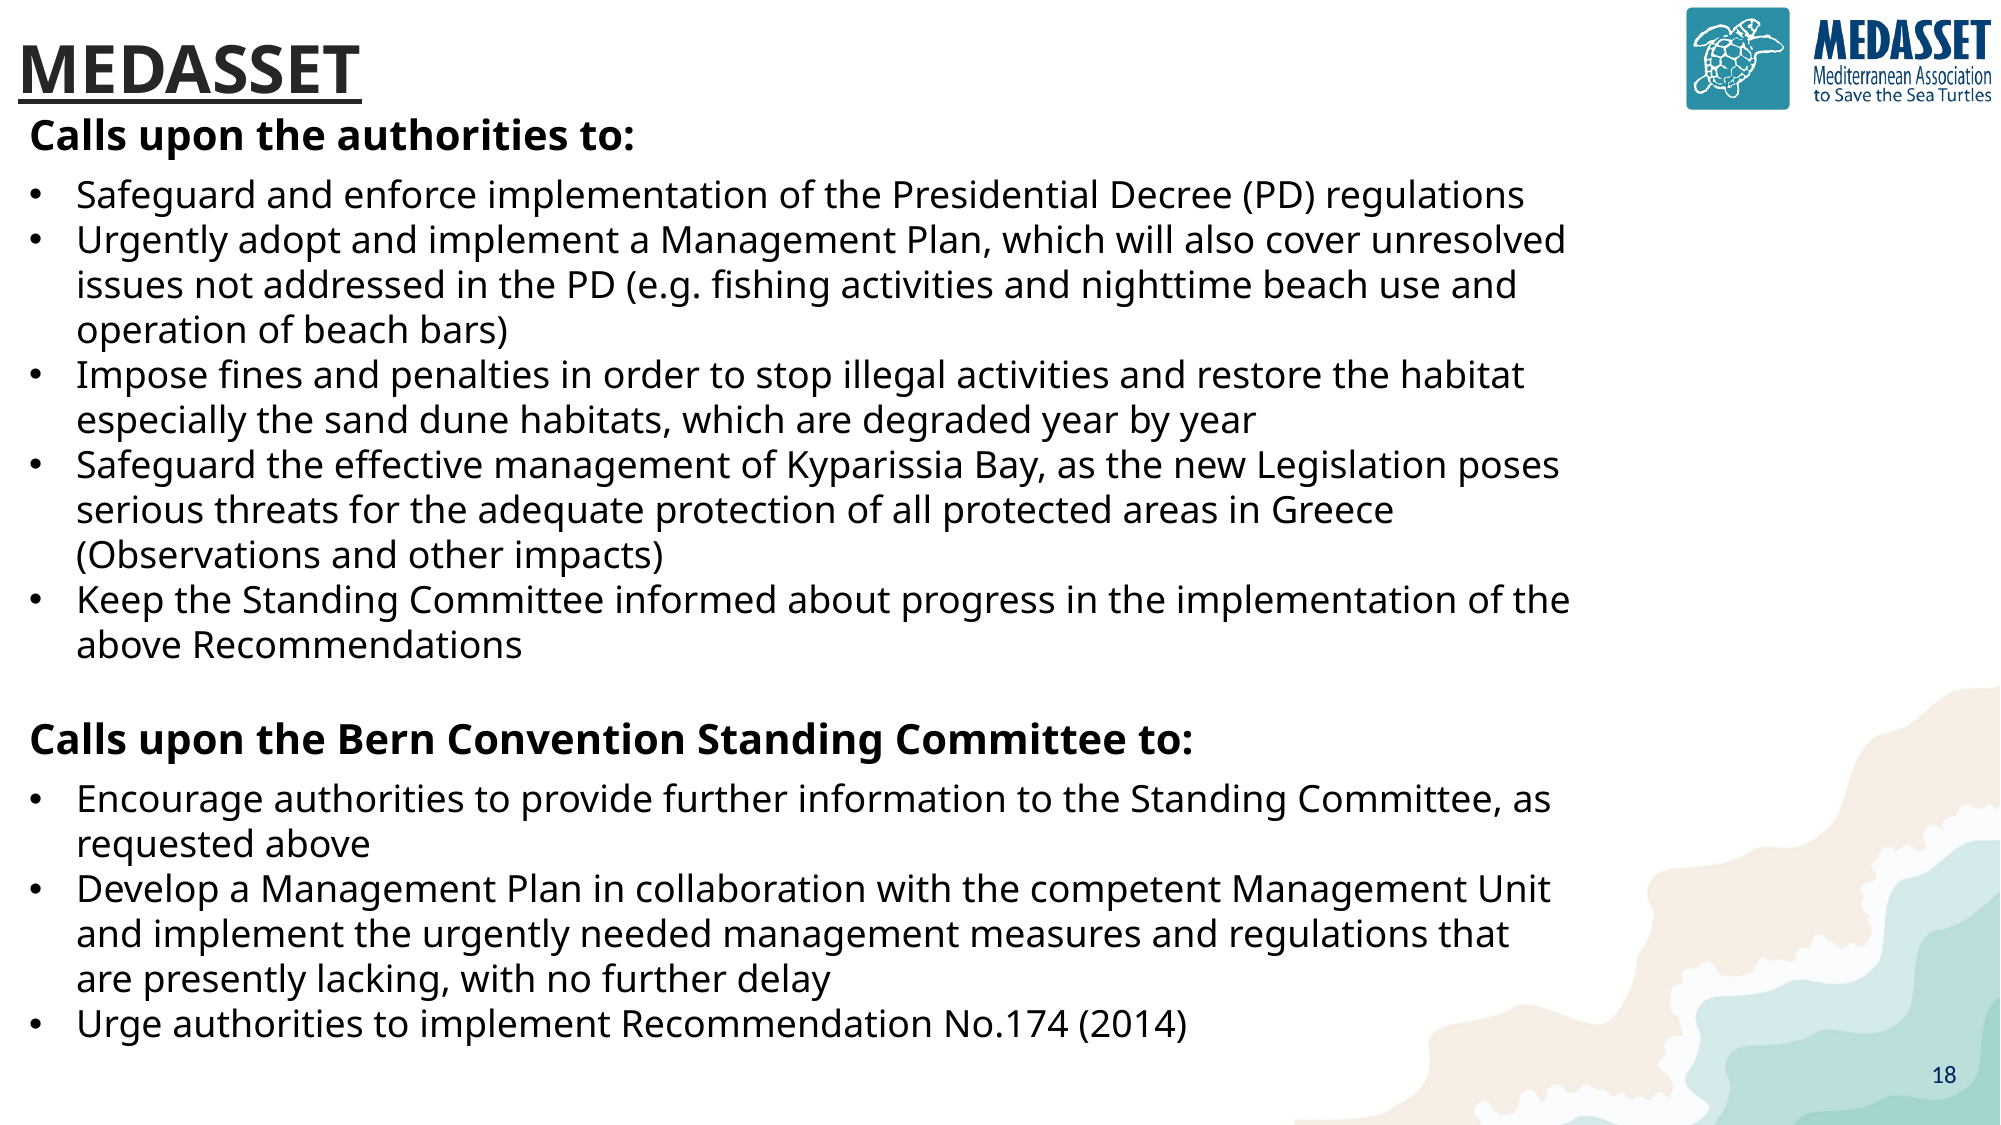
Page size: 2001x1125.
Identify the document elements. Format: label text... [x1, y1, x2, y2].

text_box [1008, 369, 2000, 1125]
text_box MEDASSET [3, 0, 377, 115]
picture [1664, 0, 2000, 132]
text_box Calls upon the authorities to: Safeguard and enforce implementation of the Presidential Decree (PD) regulations Urgently adopt and implement a Management Plan, which will also cover unresolved issues not addressed in the PD (e.g. fishing activities and nighttime beach use and operation of beach bars) Impose fines and penalties in order to stop illegal activities and restore the habitat especially the sand dune habitats, which are degraded year by year Safeguard the effective management of Kyparissia Bay, as the new Legislation poses serious threats for the adequate protection of all protected areas in Greece (Observations and other impacts) Keep the Standing Committee informed about progress in the implementation of the above Recommendations Calls upon the Bern Convention Standing Committee to: Encourage authorities to provide further information to the Standing Committee, as requested above Develop a Management Plan in collaboration with the competent Management Unit and implement the urgently needed management measures and regulations that are presently lacking, with no further delay Urge authorities to implement Recommendation No.174 (2014) [14, 100, 1589, 1125]
